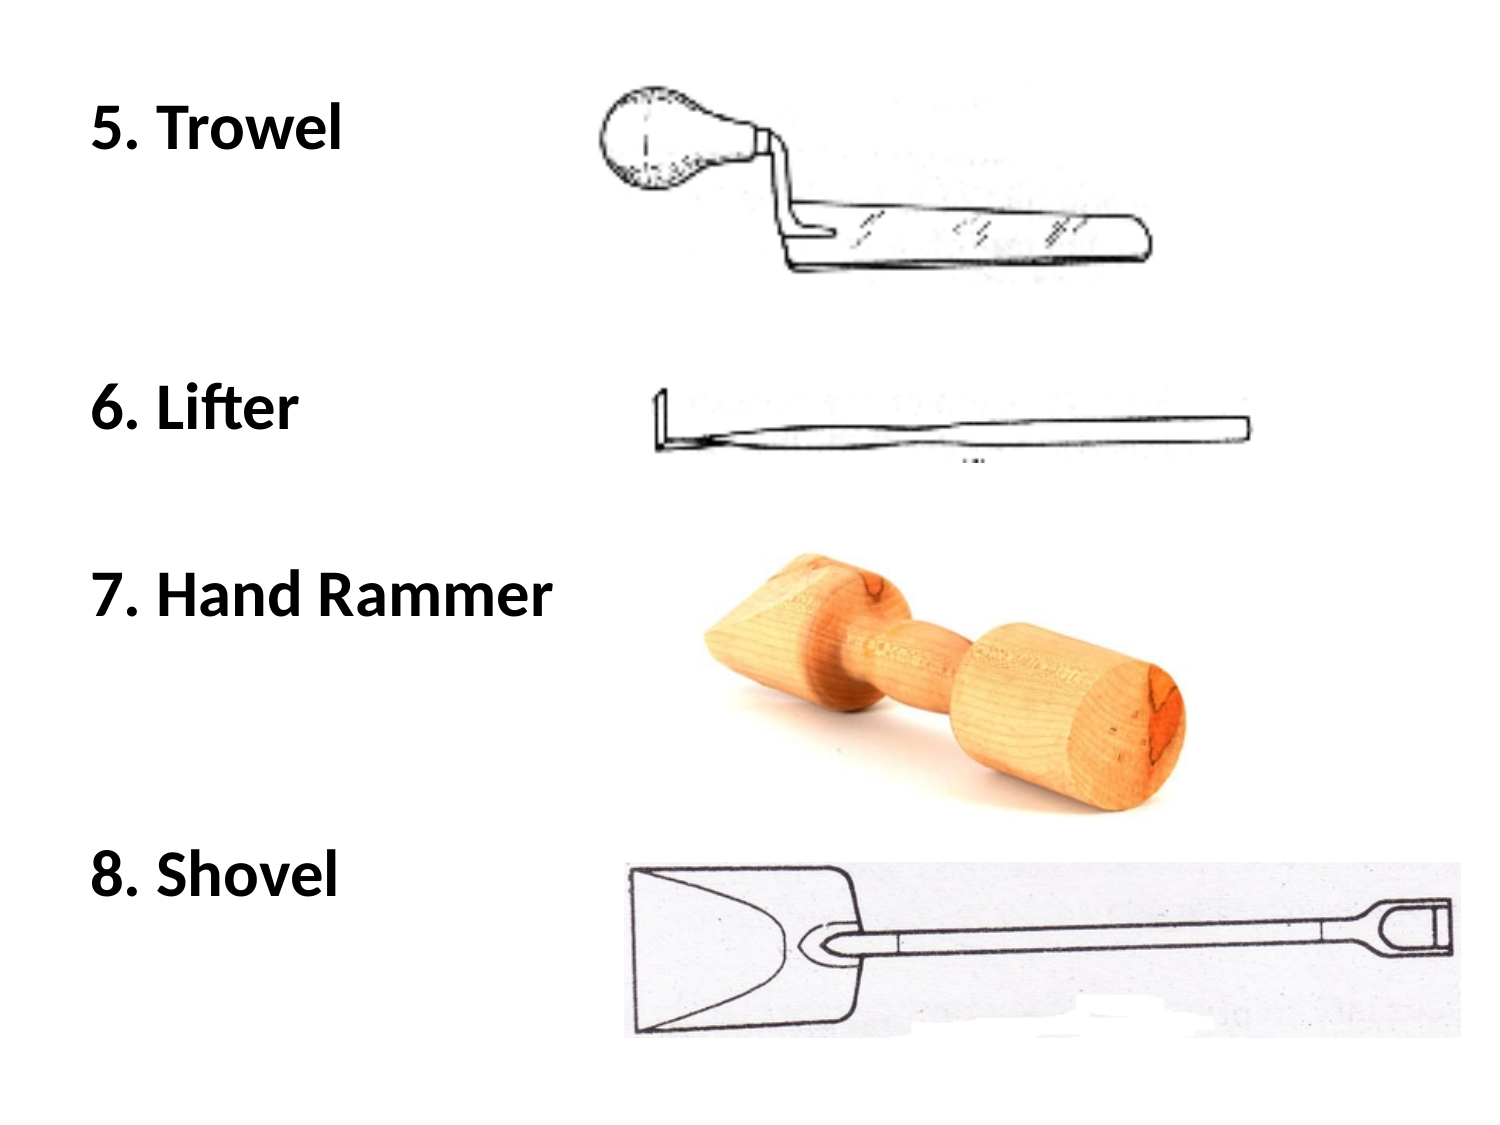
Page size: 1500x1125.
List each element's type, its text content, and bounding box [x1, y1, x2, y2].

picture [699, 549, 1188, 818]
picture [624, 862, 1461, 1038]
list 5. Trowel 6. Lifter 7. Hand Rammer 8. Shovel [75, 75, 1425, 1005]
picture [649, 374, 1266, 463]
picture [587, 74, 1167, 288]
